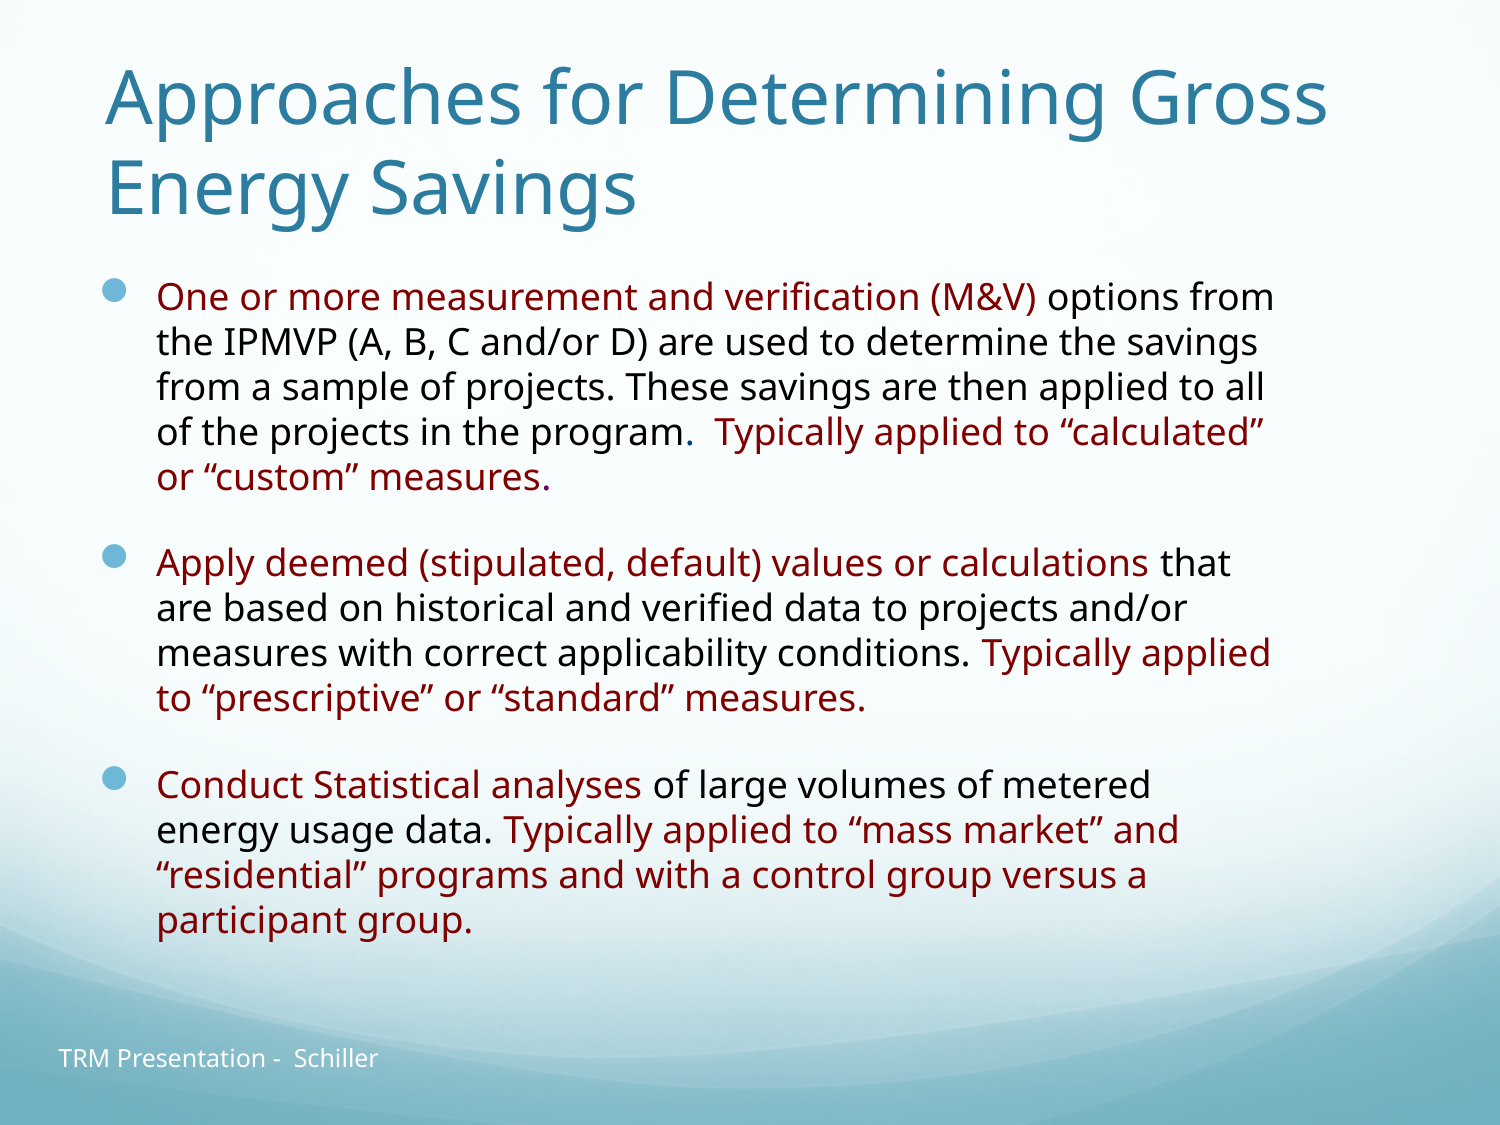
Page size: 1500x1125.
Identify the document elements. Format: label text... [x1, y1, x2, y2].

footer TRM Presentation - Schiller [43, 1029, 838, 1090]
list One or more measurement and verification (M&V) options from the IPMVP (A, B, C and/or D) are used to determine the savings from a sample of projects. These savings are then applied to all of the projects in the program. Typically applied to “calculated” or “custom” measures. Apply deemed (stipulated, default) values or calculations that are based on historical and verified data to projects and/or measures with correct applicability conditions. Typically applied to “prescriptive” or “standard” measures. Conduct Statistical analyses of large volumes of metered energy usage data. Typically applied to “mass market” and “residential” programs and with a control group versus a participant group. [83, 265, 1296, 1035]
title Approaches for Determining Gross Energy Savings [90, 17, 1410, 237]
